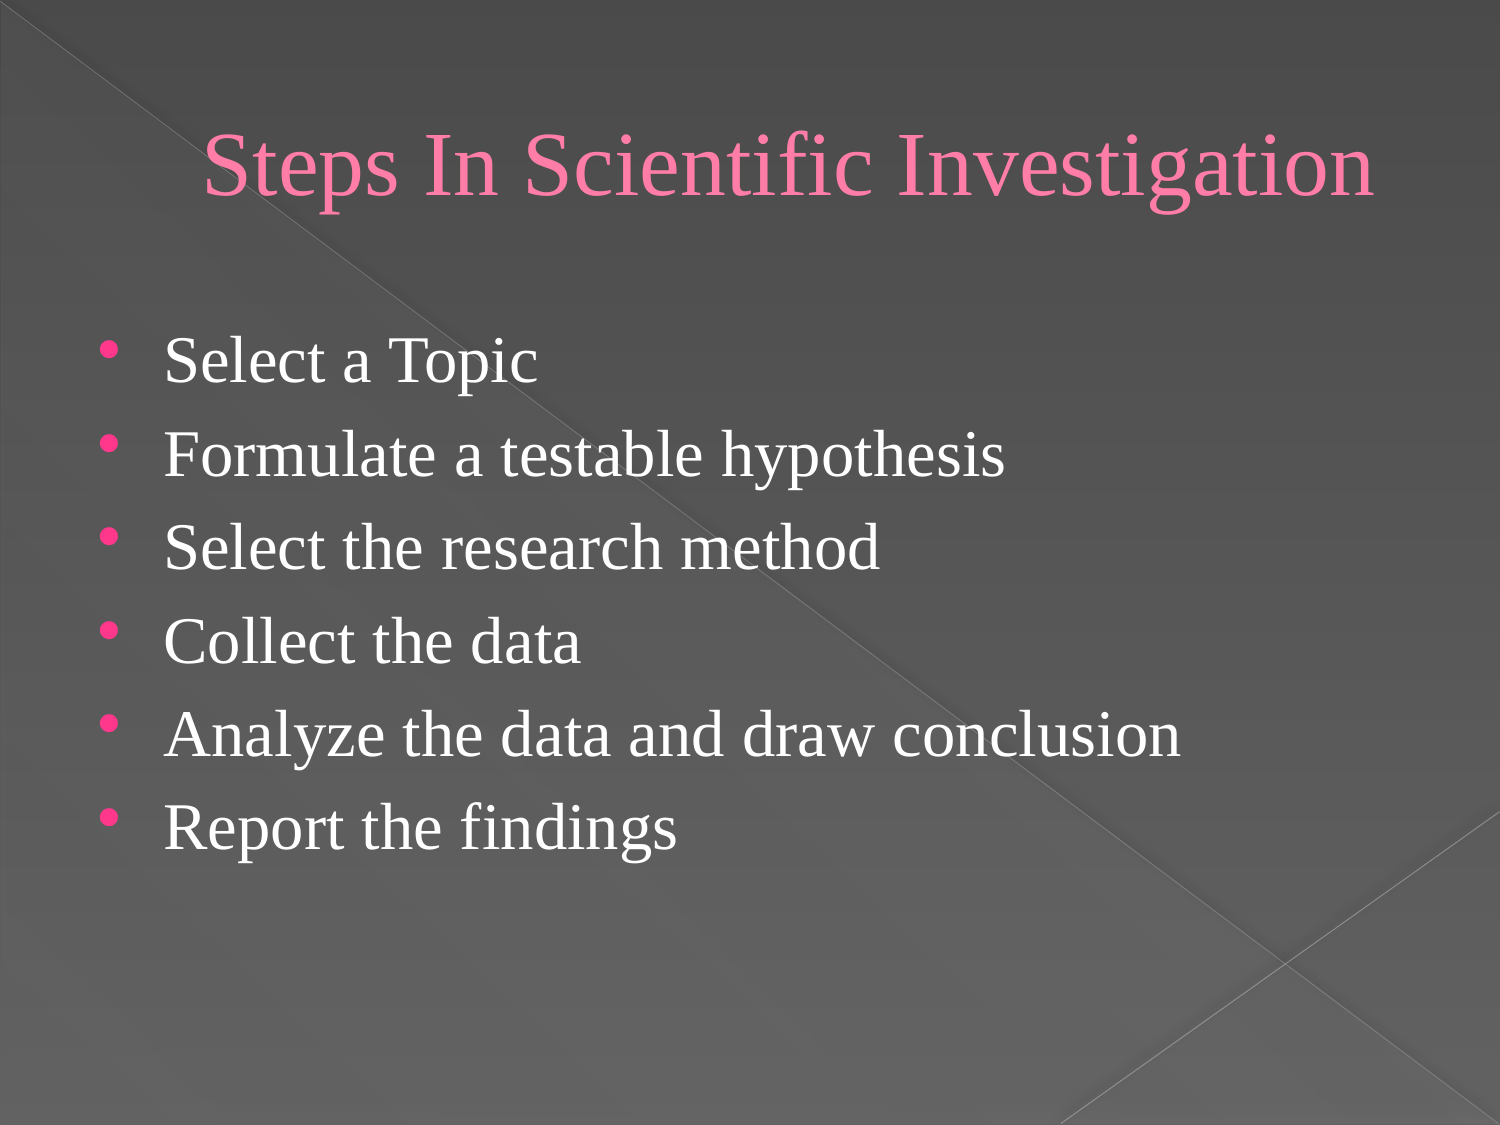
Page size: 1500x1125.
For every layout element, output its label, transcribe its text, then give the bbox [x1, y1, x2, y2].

list Select a Topic Formulate a testable hypothesis Select the research method Collect the data Analyze the data and draw conclusion Report the findings [75, 308, 1425, 1059]
title Steps In Scientific Investigation [75, 43, 1425, 274]
